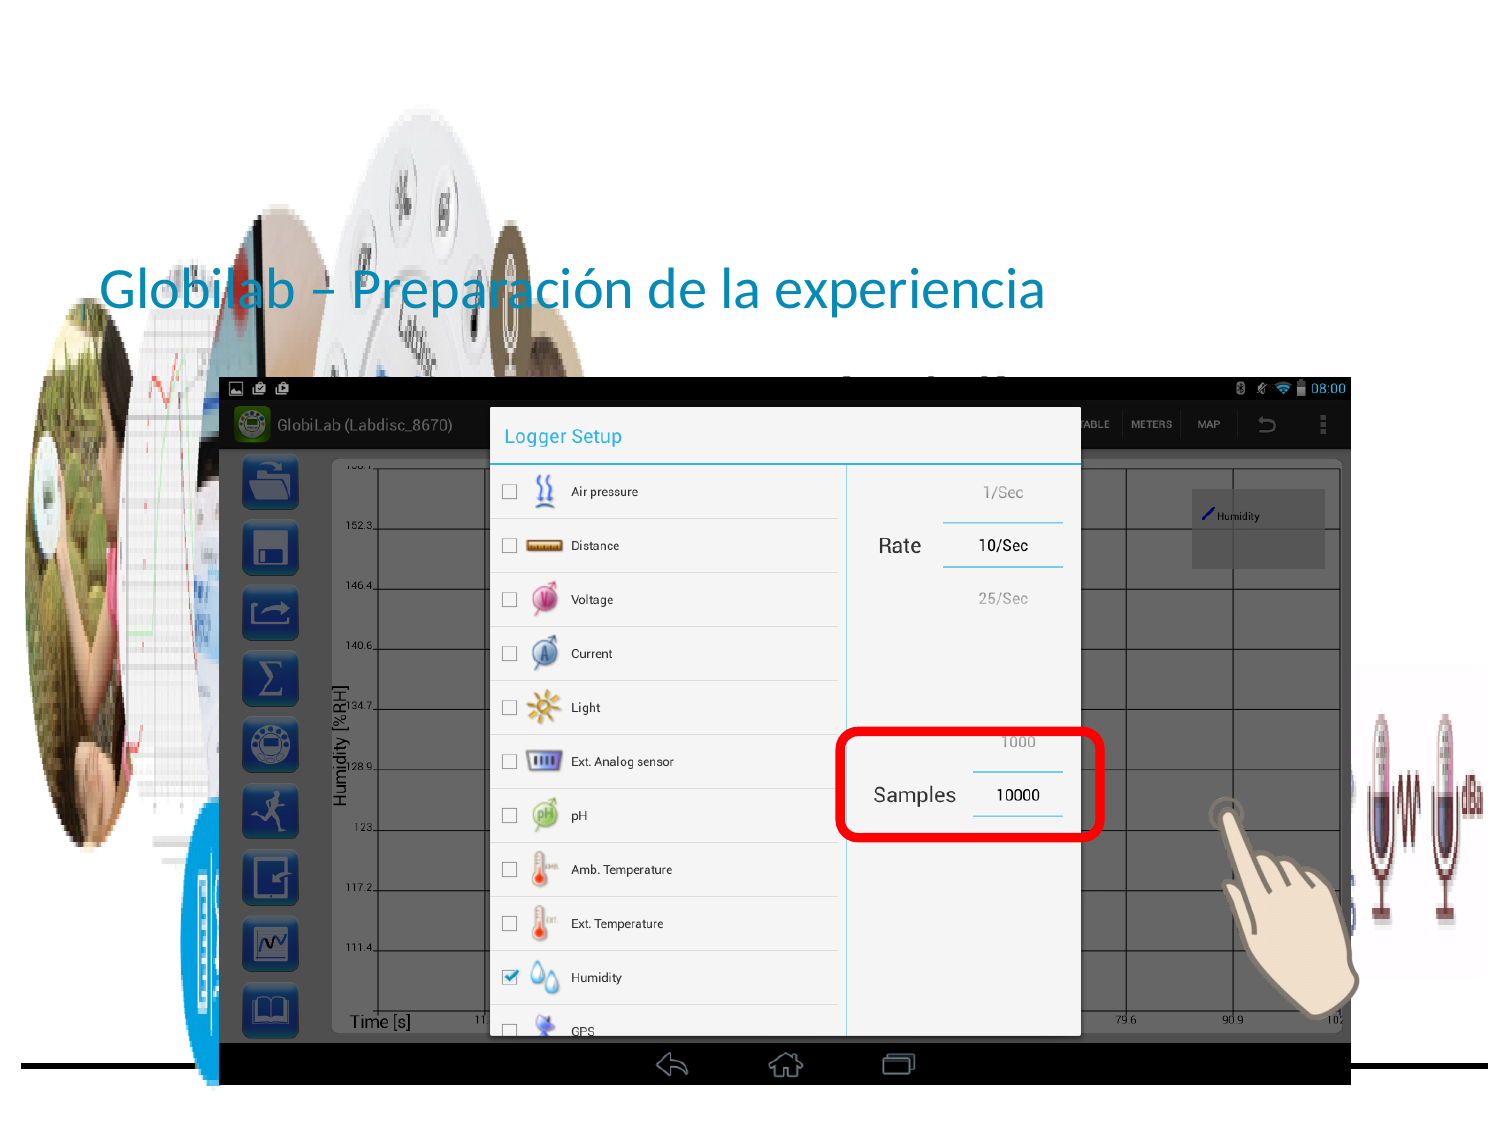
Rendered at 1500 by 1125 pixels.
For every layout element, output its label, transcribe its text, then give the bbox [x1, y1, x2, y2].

picture [0, 0, 1500, 1125]
text_box Globilab – Preparación de la experiencia [84, 235, 1372, 335]
